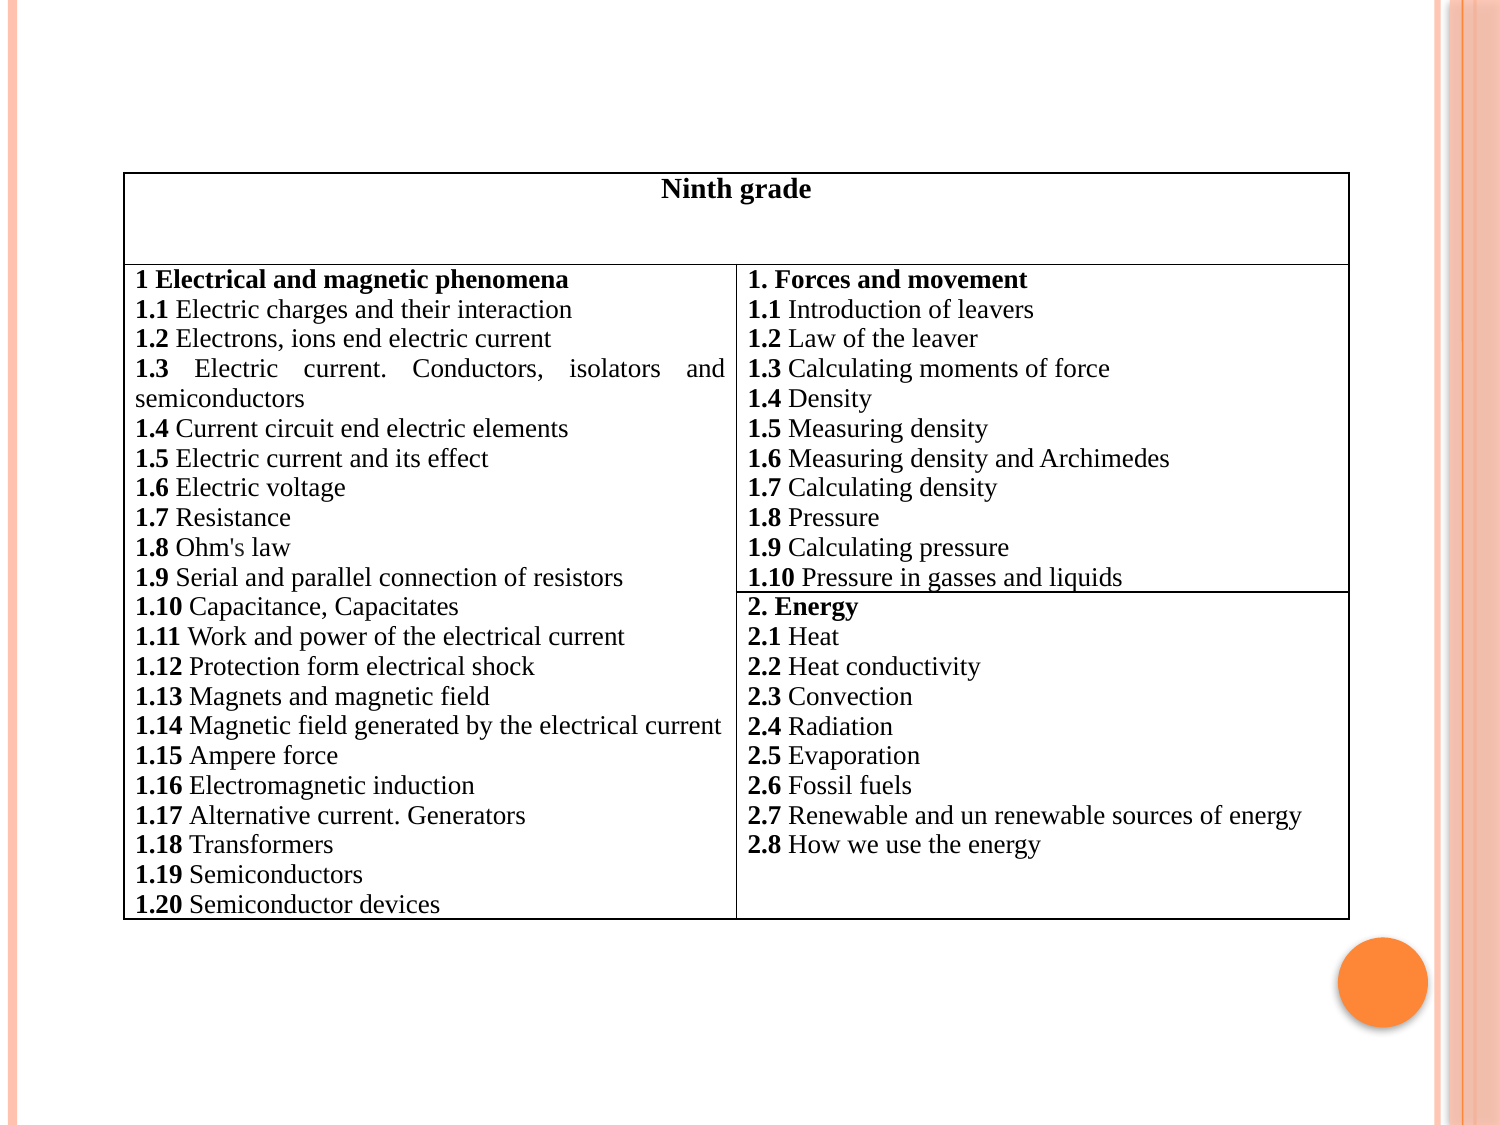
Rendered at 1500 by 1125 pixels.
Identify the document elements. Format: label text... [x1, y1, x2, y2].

table_cell 1 Electrical and magnetic phenomena 1.1 Electric charges and their interaction 1.2 Electrons, ions end electric current 1.3 Electric current. Conductors, isolators and semiconductors 1.4 Current circuit end electric elements 1.5 Electric current and its effect 1.6 Electric voltage 1.7 Resistance 1.8 Ohm's law 1.9 Serial and parallel connection of resistors 1.10 Capacitance, Capacitates 1.11 Work and power of the electrical current 1.12 Protection form electrical shock 1.13 Magnets and magnetic field 1.14 Magnetic field generated by the electrical current 1.15 Ampere force 1.16 Electromagnetic induction 1.17 Alternative current. Generators 1.18 Transformers 1.19 Semiconductors 1.20 Semiconductor devices [125, 265, 736, 918]
table_cell 2. Energy 2.1 Heat 2.2 Heat conductivity 2.3 Convection 2.4 Radiation 2.5 Evaporation 2.6 Fossil fuels 2.7 Renewable and un renewable sources of energy 2.8 How we use the energy [737, 593, 1348, 918]
table_header Ninth grade [125, 174, 1348, 264]
table_cell 1. Forces and movement 1.1 Introduction of leavers 1.2 Law of the leaver 1.3 Calculating moments of force 1.4 Density 1.5 Measuring density 1.6 Measuring density and Archimedes 1.7 Calculating density 1.8 Pressure 1.9 Calculating pressure 1.10 Pressure in gasses and liquids [737, 265, 1348, 591]
